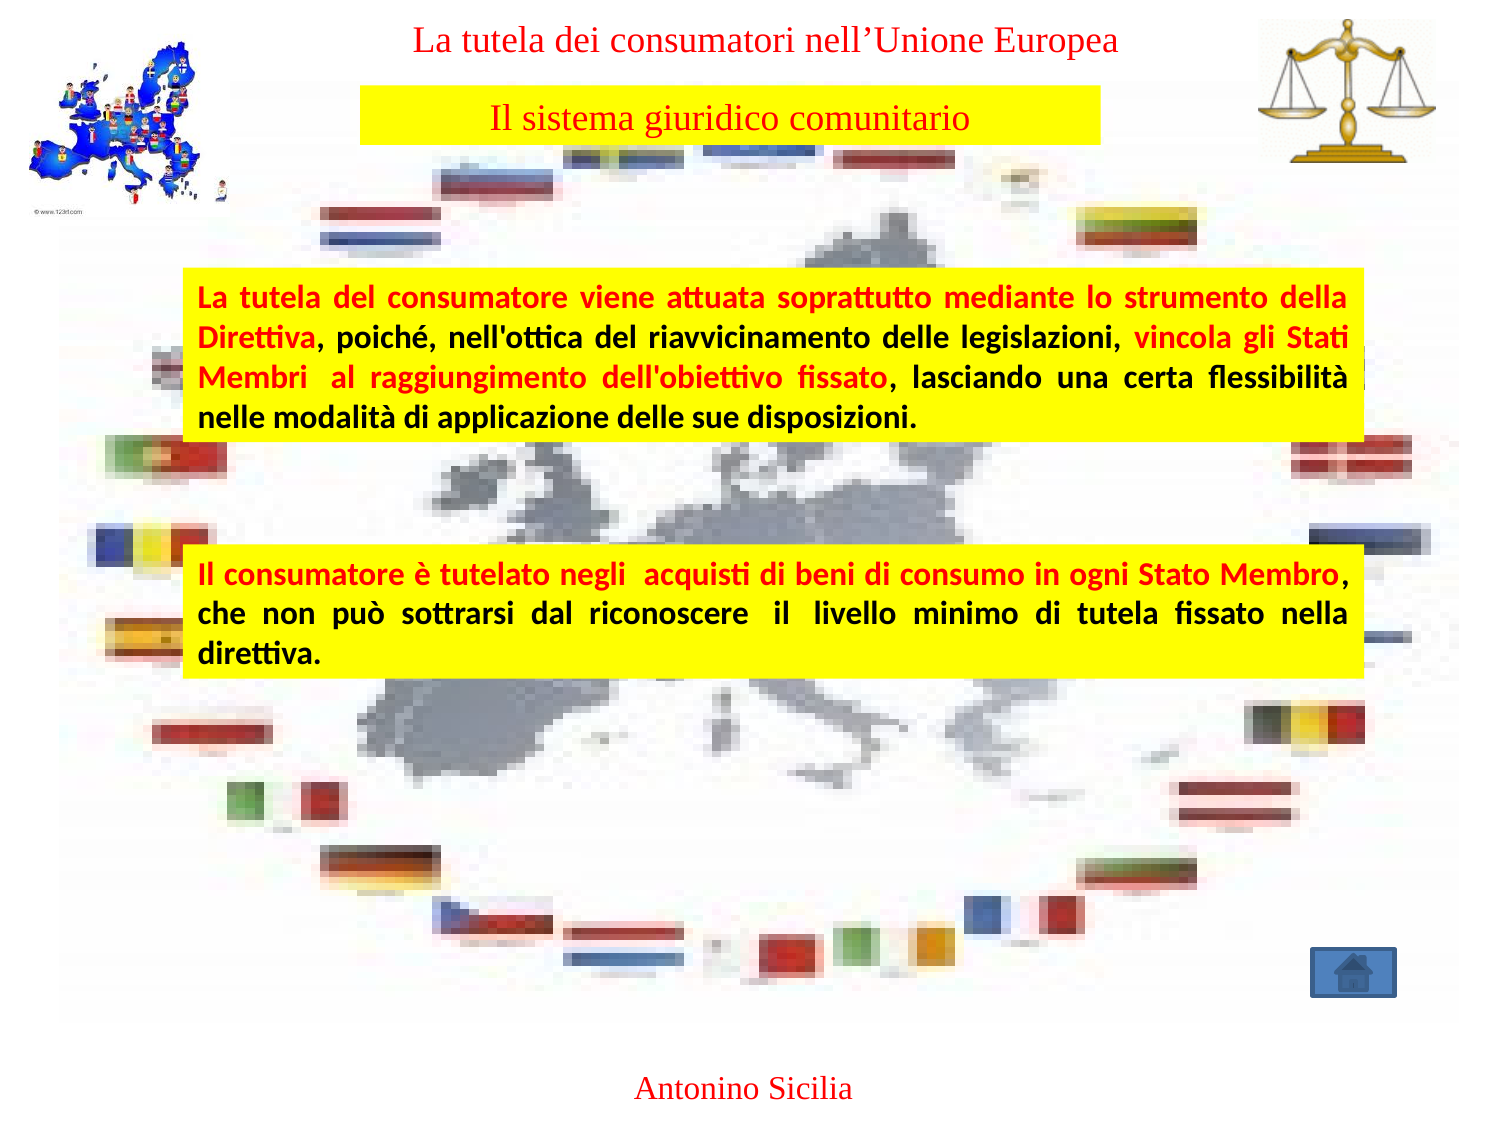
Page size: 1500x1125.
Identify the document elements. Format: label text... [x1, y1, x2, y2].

text_box Il consumatore è tutelato negli acquisti di beni di consumo in ogni Stato Membro, che non può sottrarsi dal riconoscere il livello minimo di tutela fissato nella direttiva. [182, 544, 1365, 679]
text_box La tutela del consumatore viene attuata soprattutto mediante lo strumento della Direttiva, poiché, nell'ottica del riavvicinamento delle legislazioni, vincola gli Stati Membri al raggiungimento dell'obiettivo fissato, lasciando una certa flessibilità nelle modalità di applicazione delle sue disposizioni. [182, 267, 1365, 443]
text_box Il sistema giuridico comunitario [360, 85, 1101, 145]
picture [29, 18, 1459, 1023]
